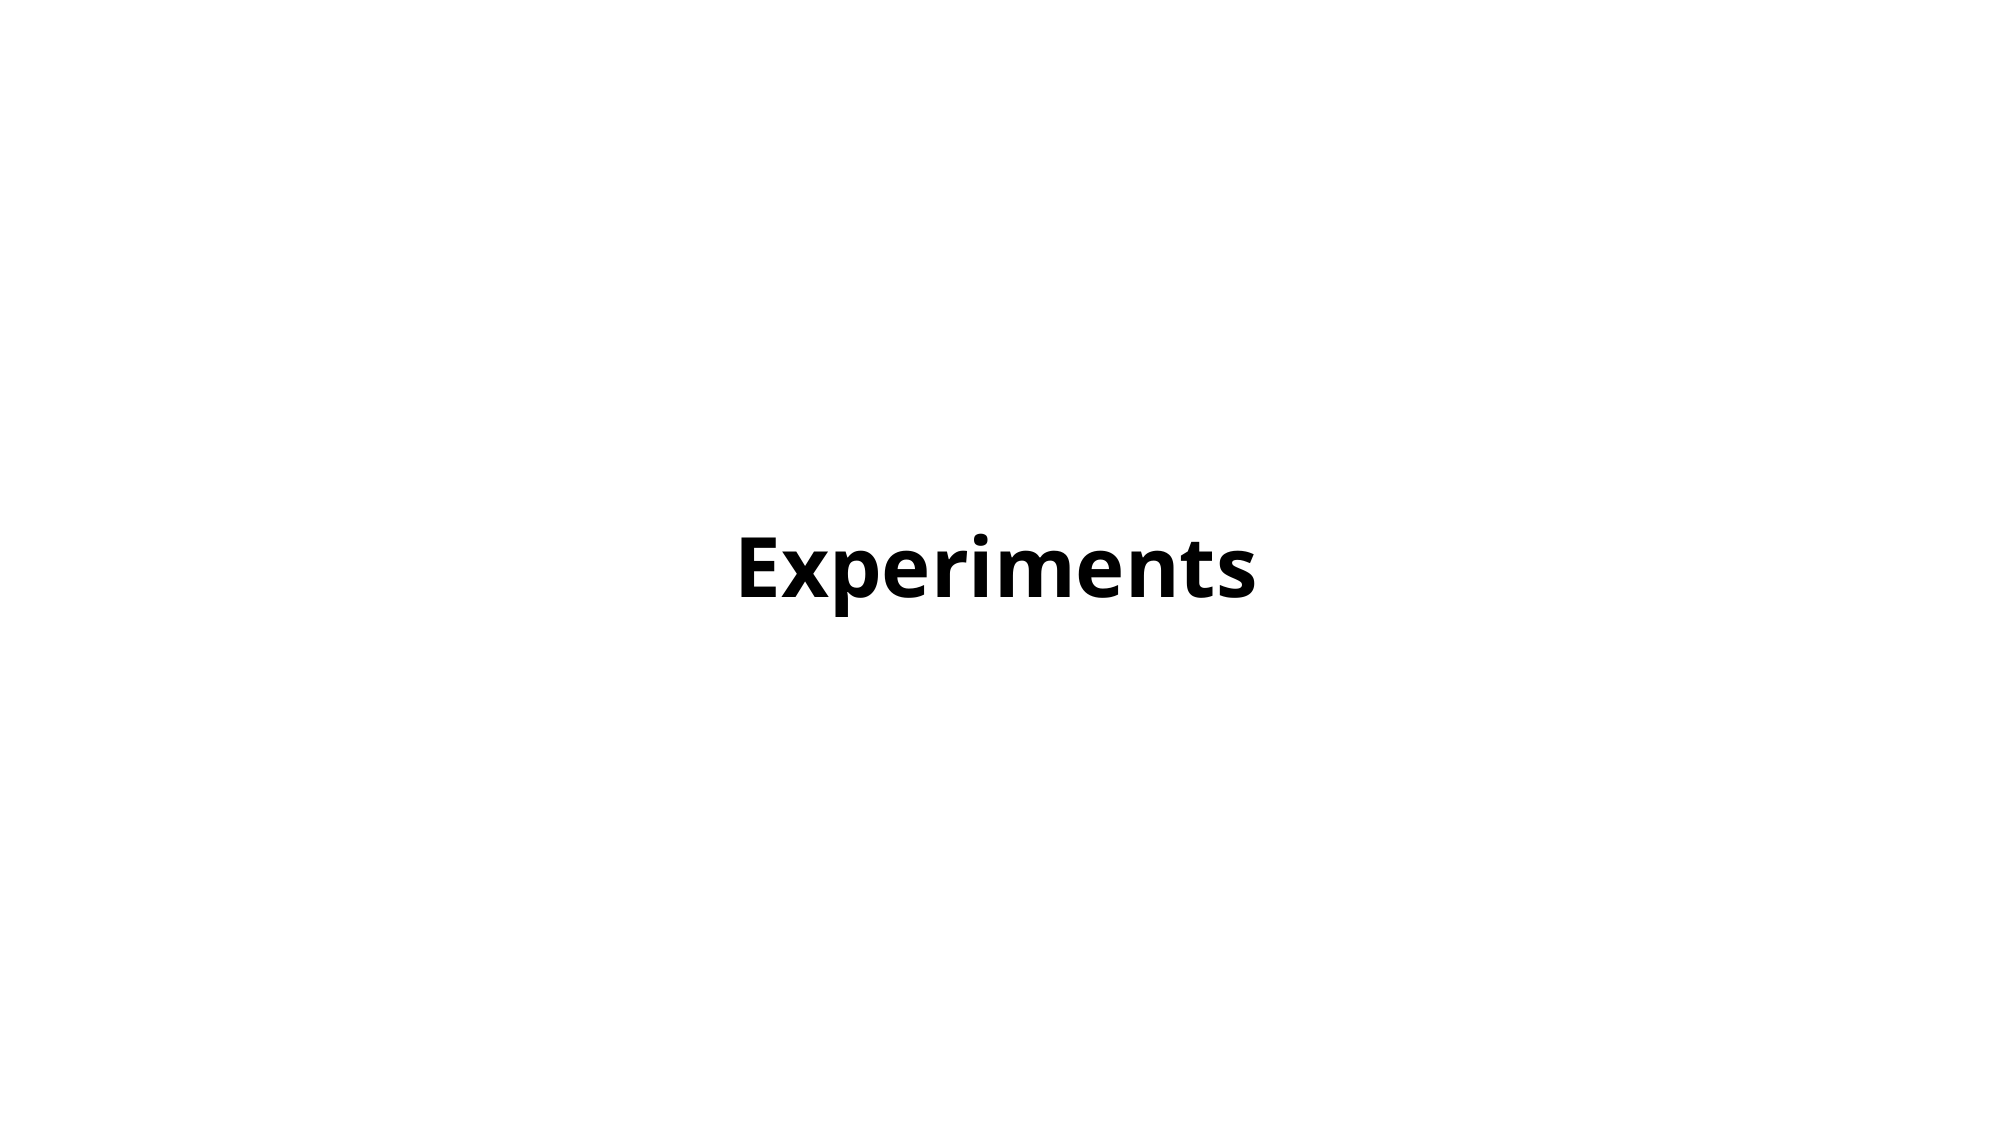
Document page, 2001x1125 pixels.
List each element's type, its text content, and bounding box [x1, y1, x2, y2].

text_box Experiments [313, 506, 1680, 622]
